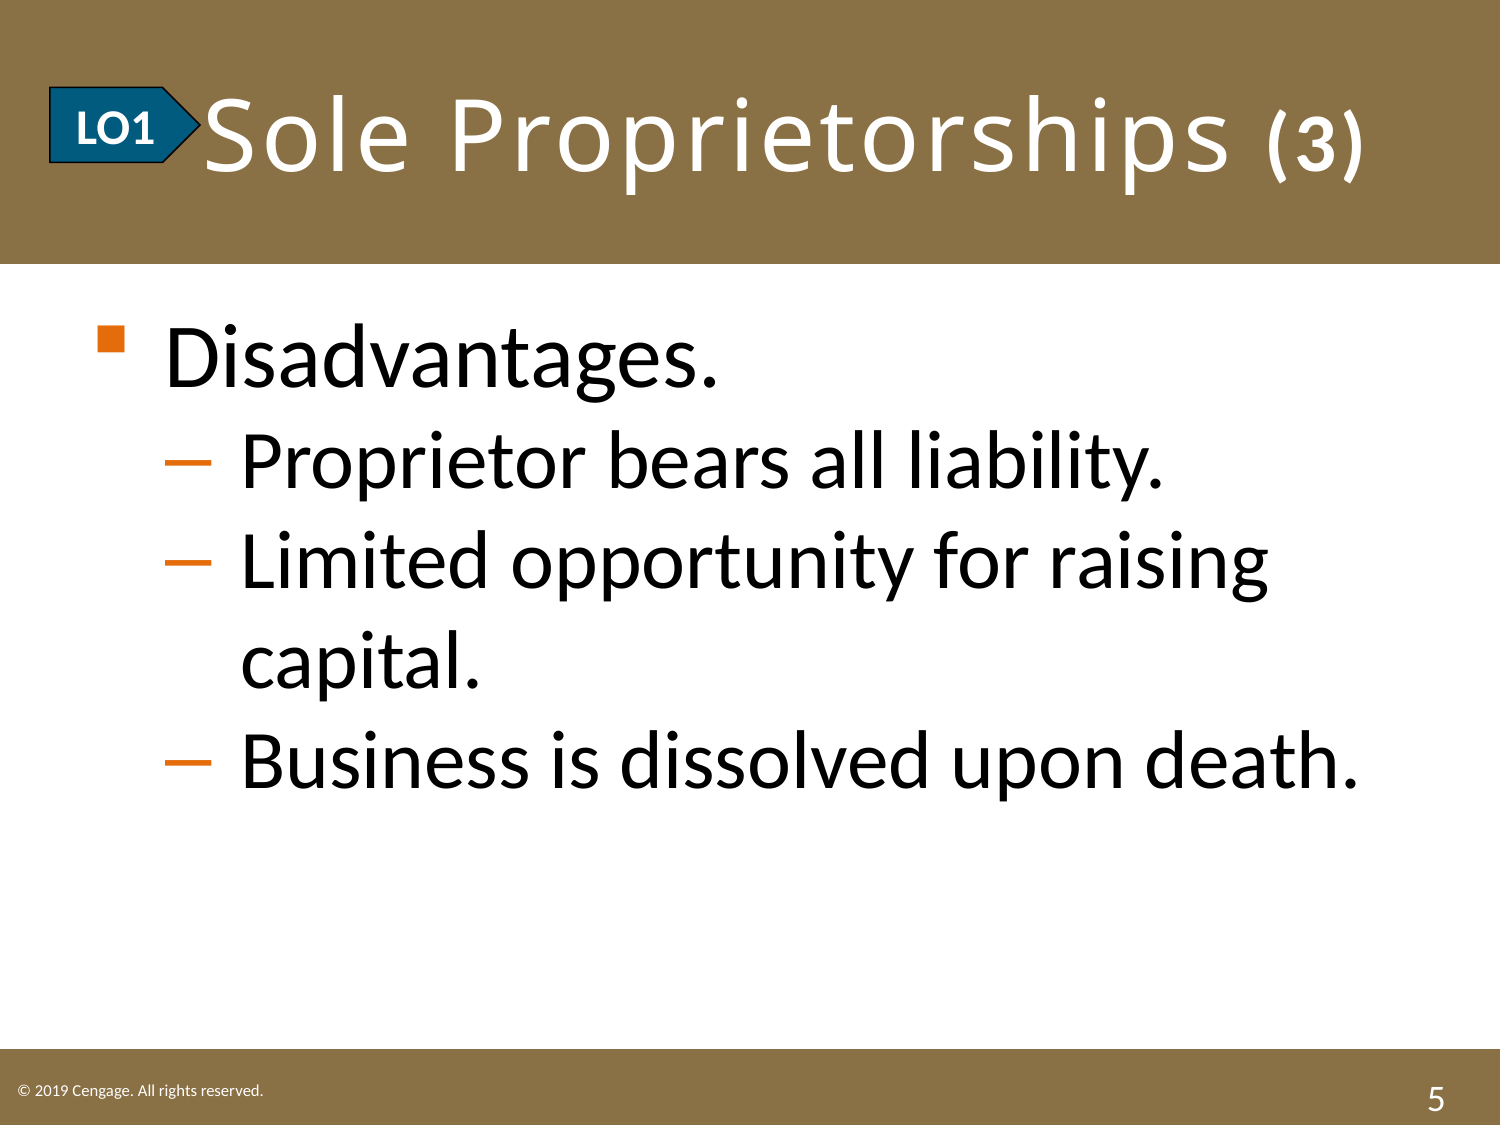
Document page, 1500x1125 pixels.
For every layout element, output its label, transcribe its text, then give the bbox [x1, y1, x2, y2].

slide_number 5 [1110, 1074, 1461, 1119]
list Disadvantages. Proprietor bears all liability. Limited opportunity for raising capital. Business is dissolved upon death. [75, 287, 1500, 1050]
text_box LO1 [49, 87, 200, 163]
title LO1 Sole Proprietorships (3) [0, 0, 1500, 264]
